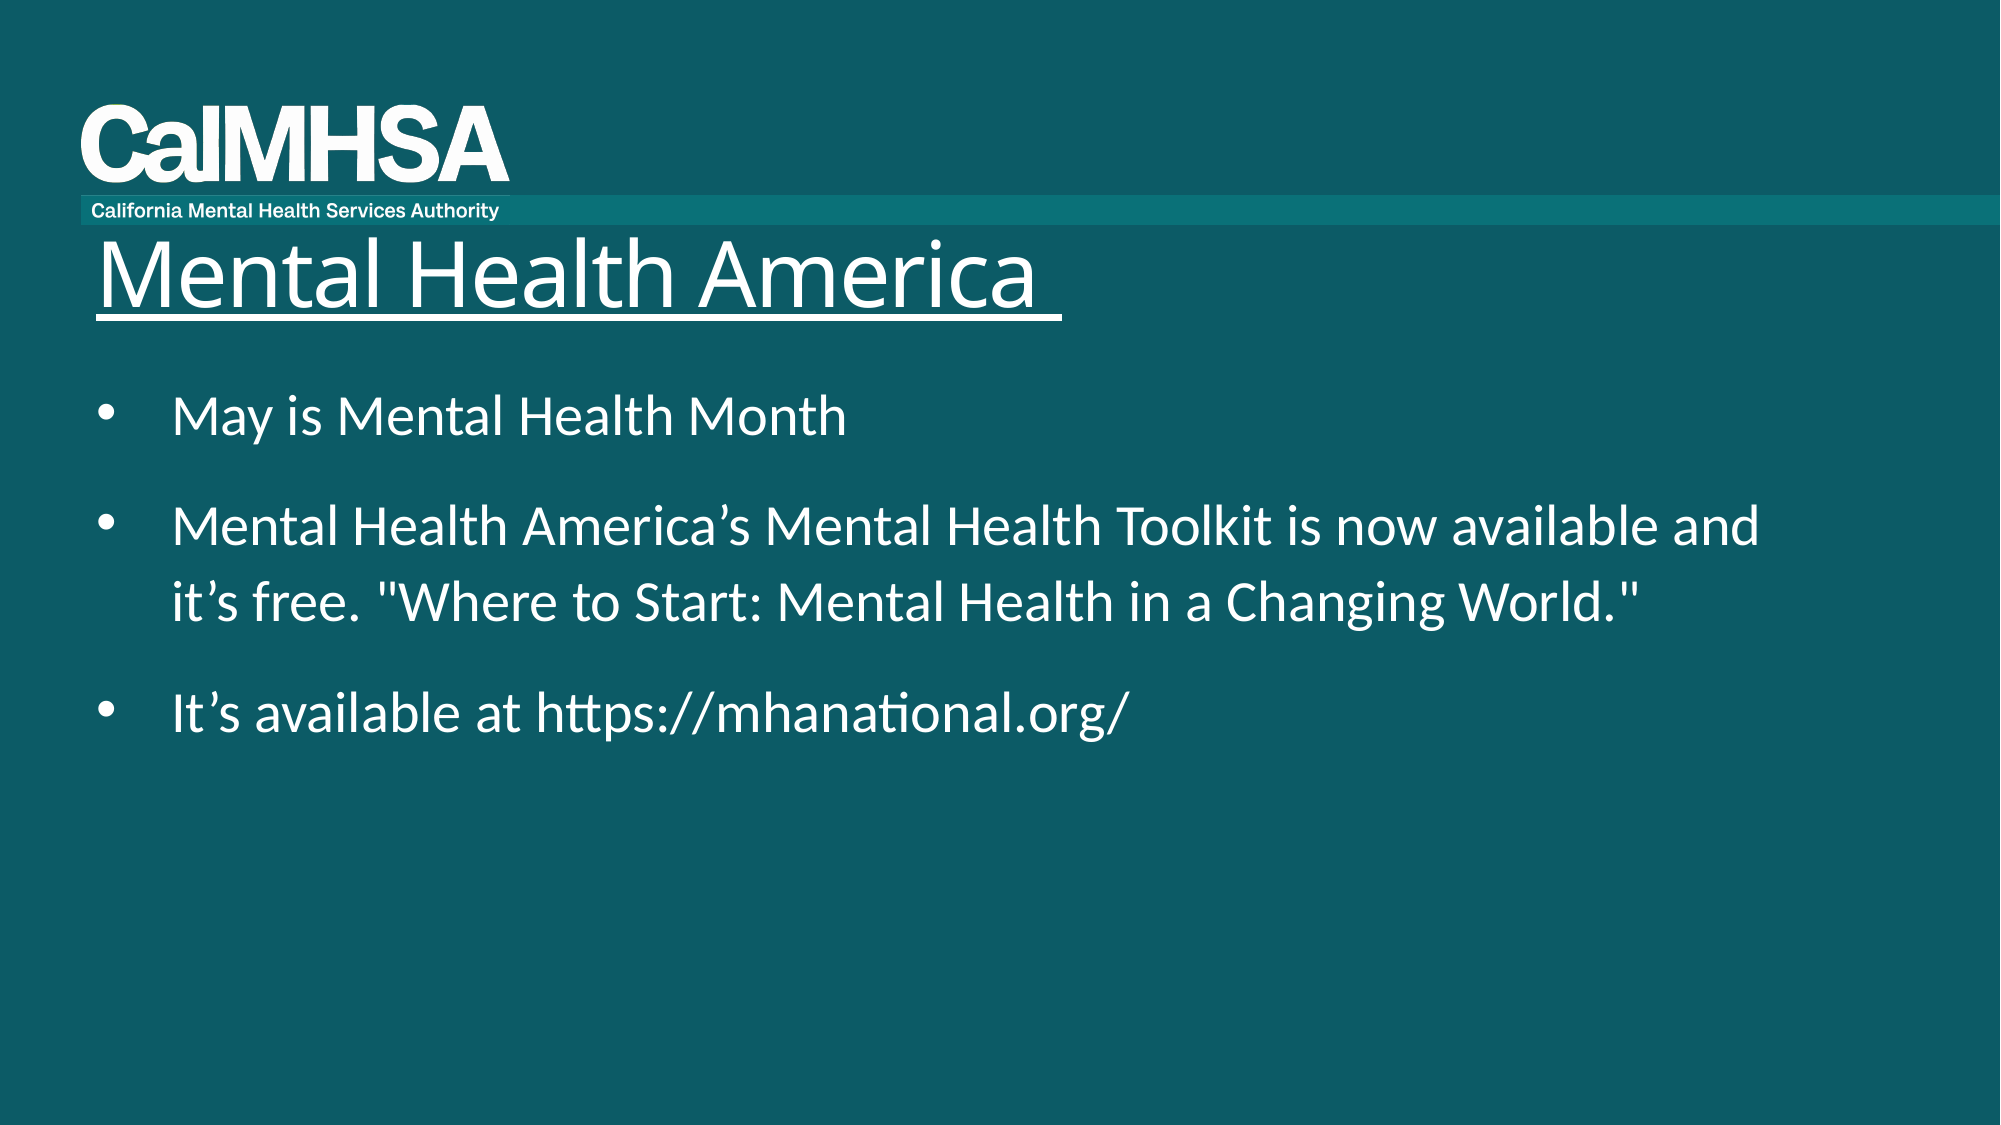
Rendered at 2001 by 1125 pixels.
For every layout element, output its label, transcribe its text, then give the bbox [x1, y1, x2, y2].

picture [81, 104, 510, 225]
list May is Mental Health Month Mental Health America’s Mental Health Toolkit is now available and it’s free. "Where to Start: Mental Health in a Changing World." It’s available at https://mhanational.org/ [81, 362, 1804, 1083]
title Mental Health America [81, 229, 1429, 362]
